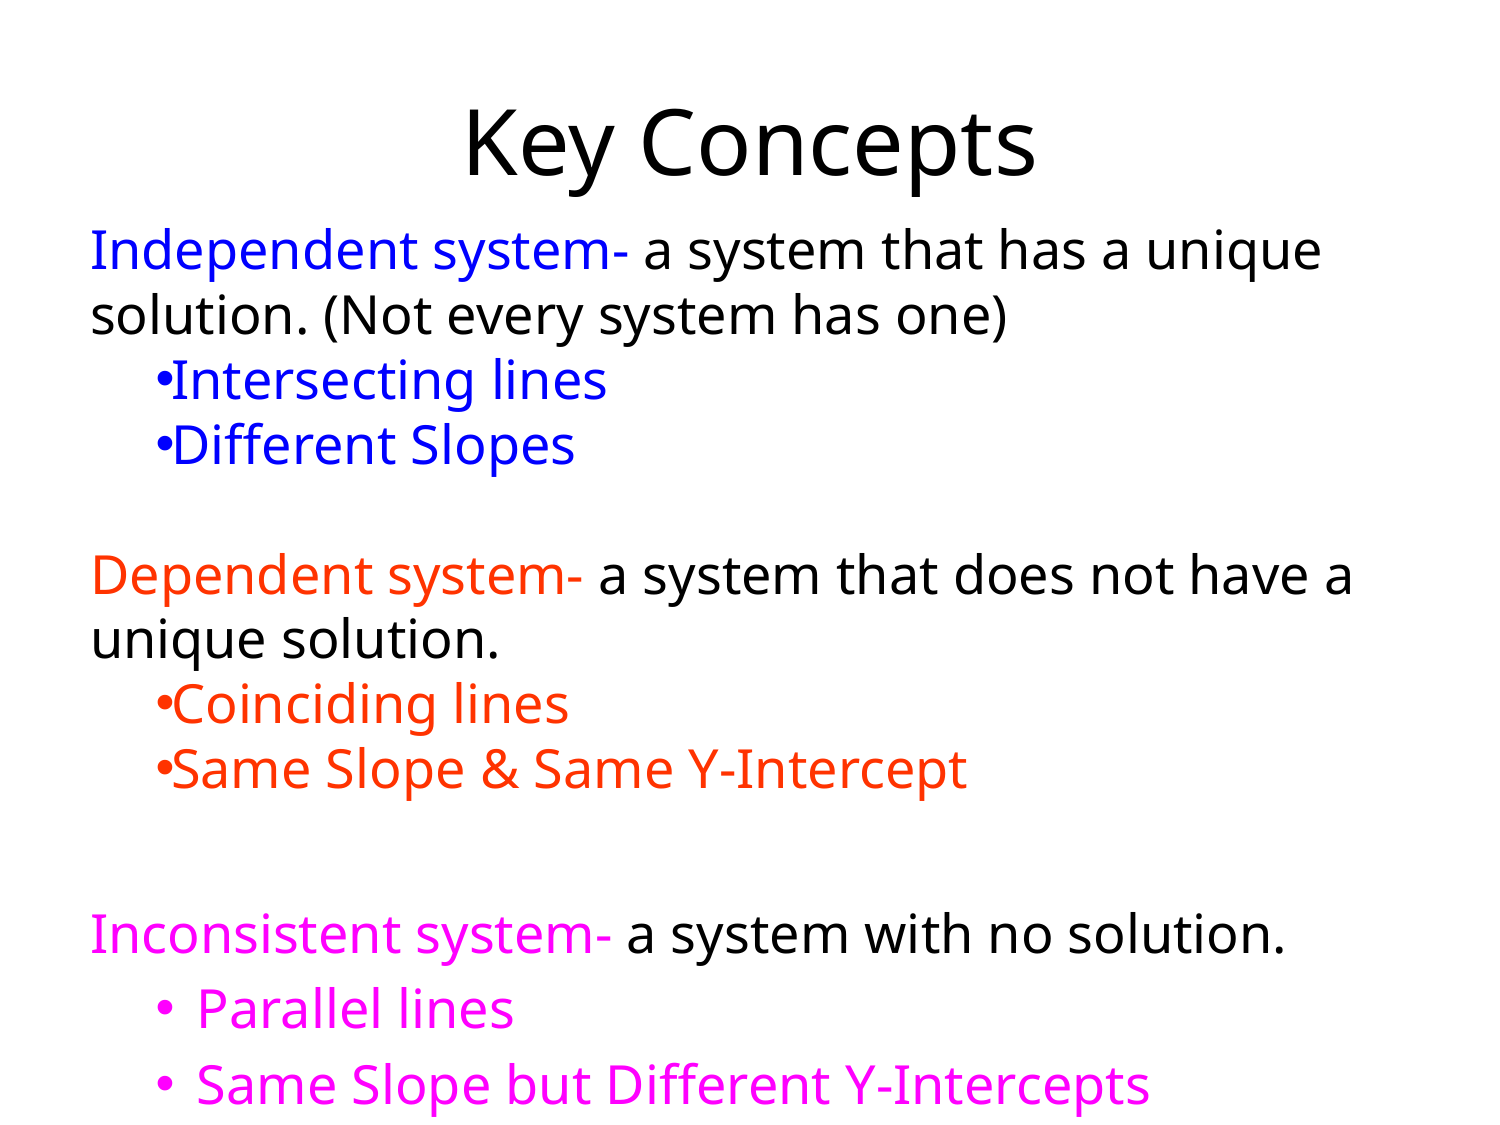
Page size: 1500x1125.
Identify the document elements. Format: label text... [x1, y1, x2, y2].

title Key Concepts [75, 45, 1425, 208]
list Independent system- a system that has a unique solution. (Not every system has one) Intersecting lines Different Slopes Dependent system- a system that does not have a unique solution. Coinciding lines Same Slope & Same Y-Intercept Inconsistent system- a system with no solution. Parallel lines Same Slope but Different Y-Intercepts [75, 208, 1500, 1125]
